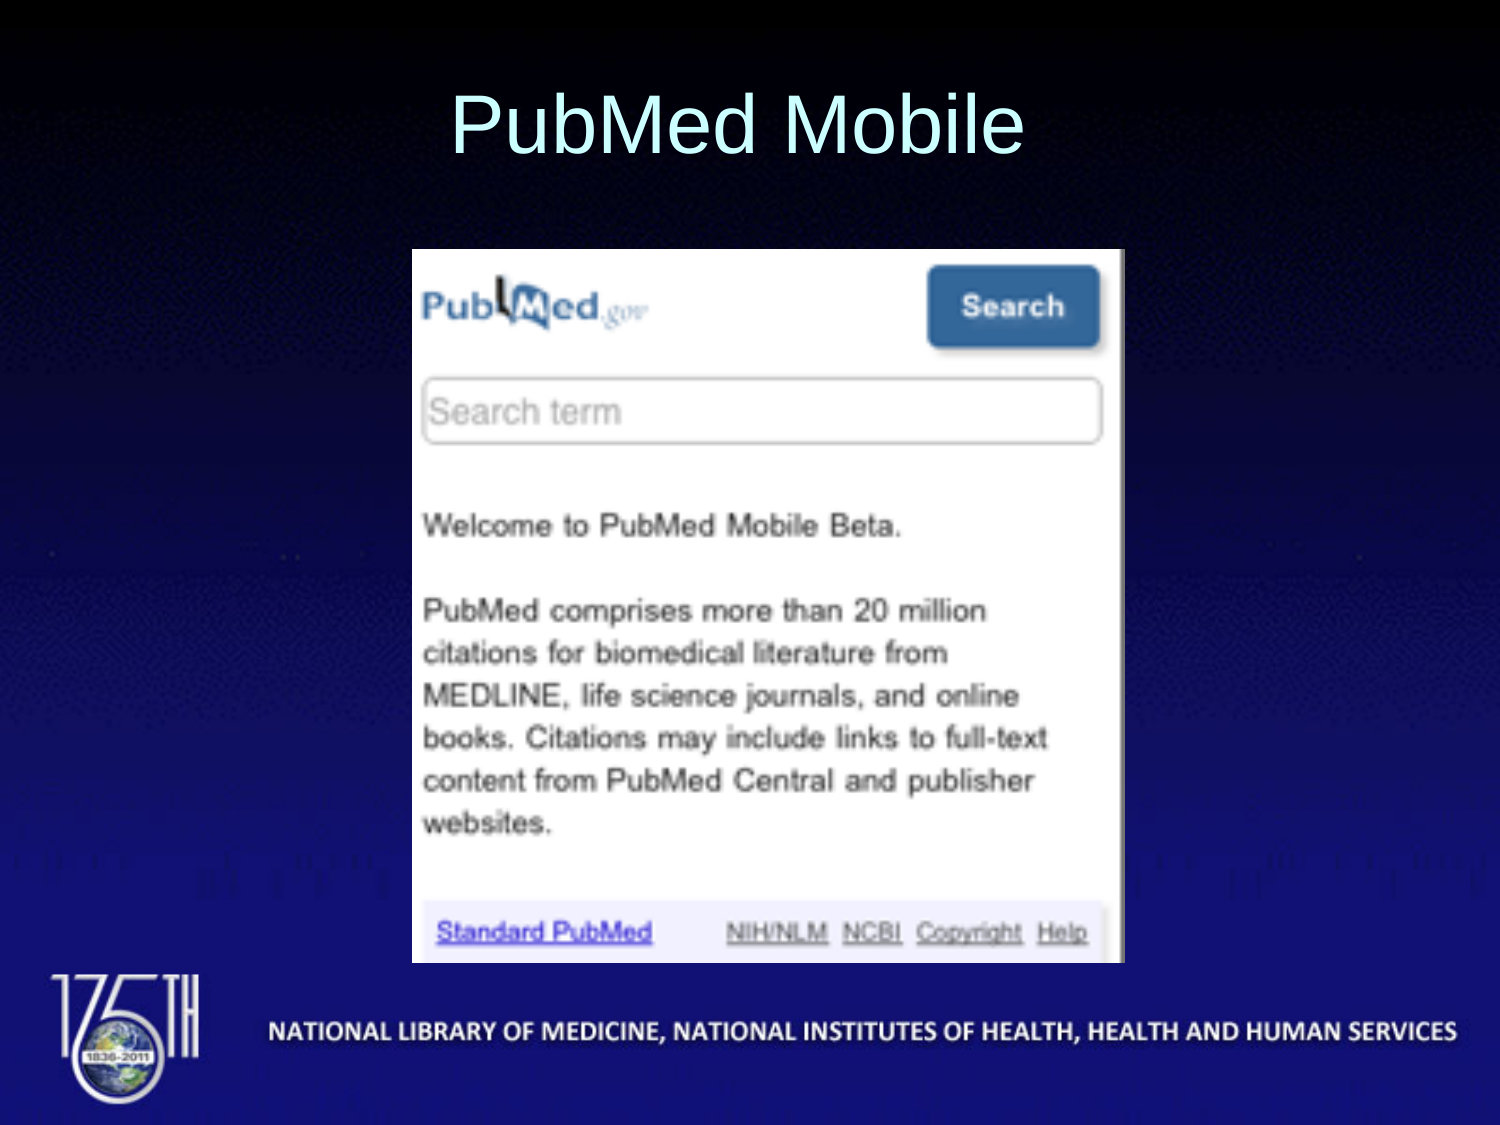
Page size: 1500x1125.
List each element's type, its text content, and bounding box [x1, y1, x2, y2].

title PubMed Mobile [74, 62, 1426, 226]
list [412, 249, 1126, 963]
picture [0, 0, 1500, 1125]
